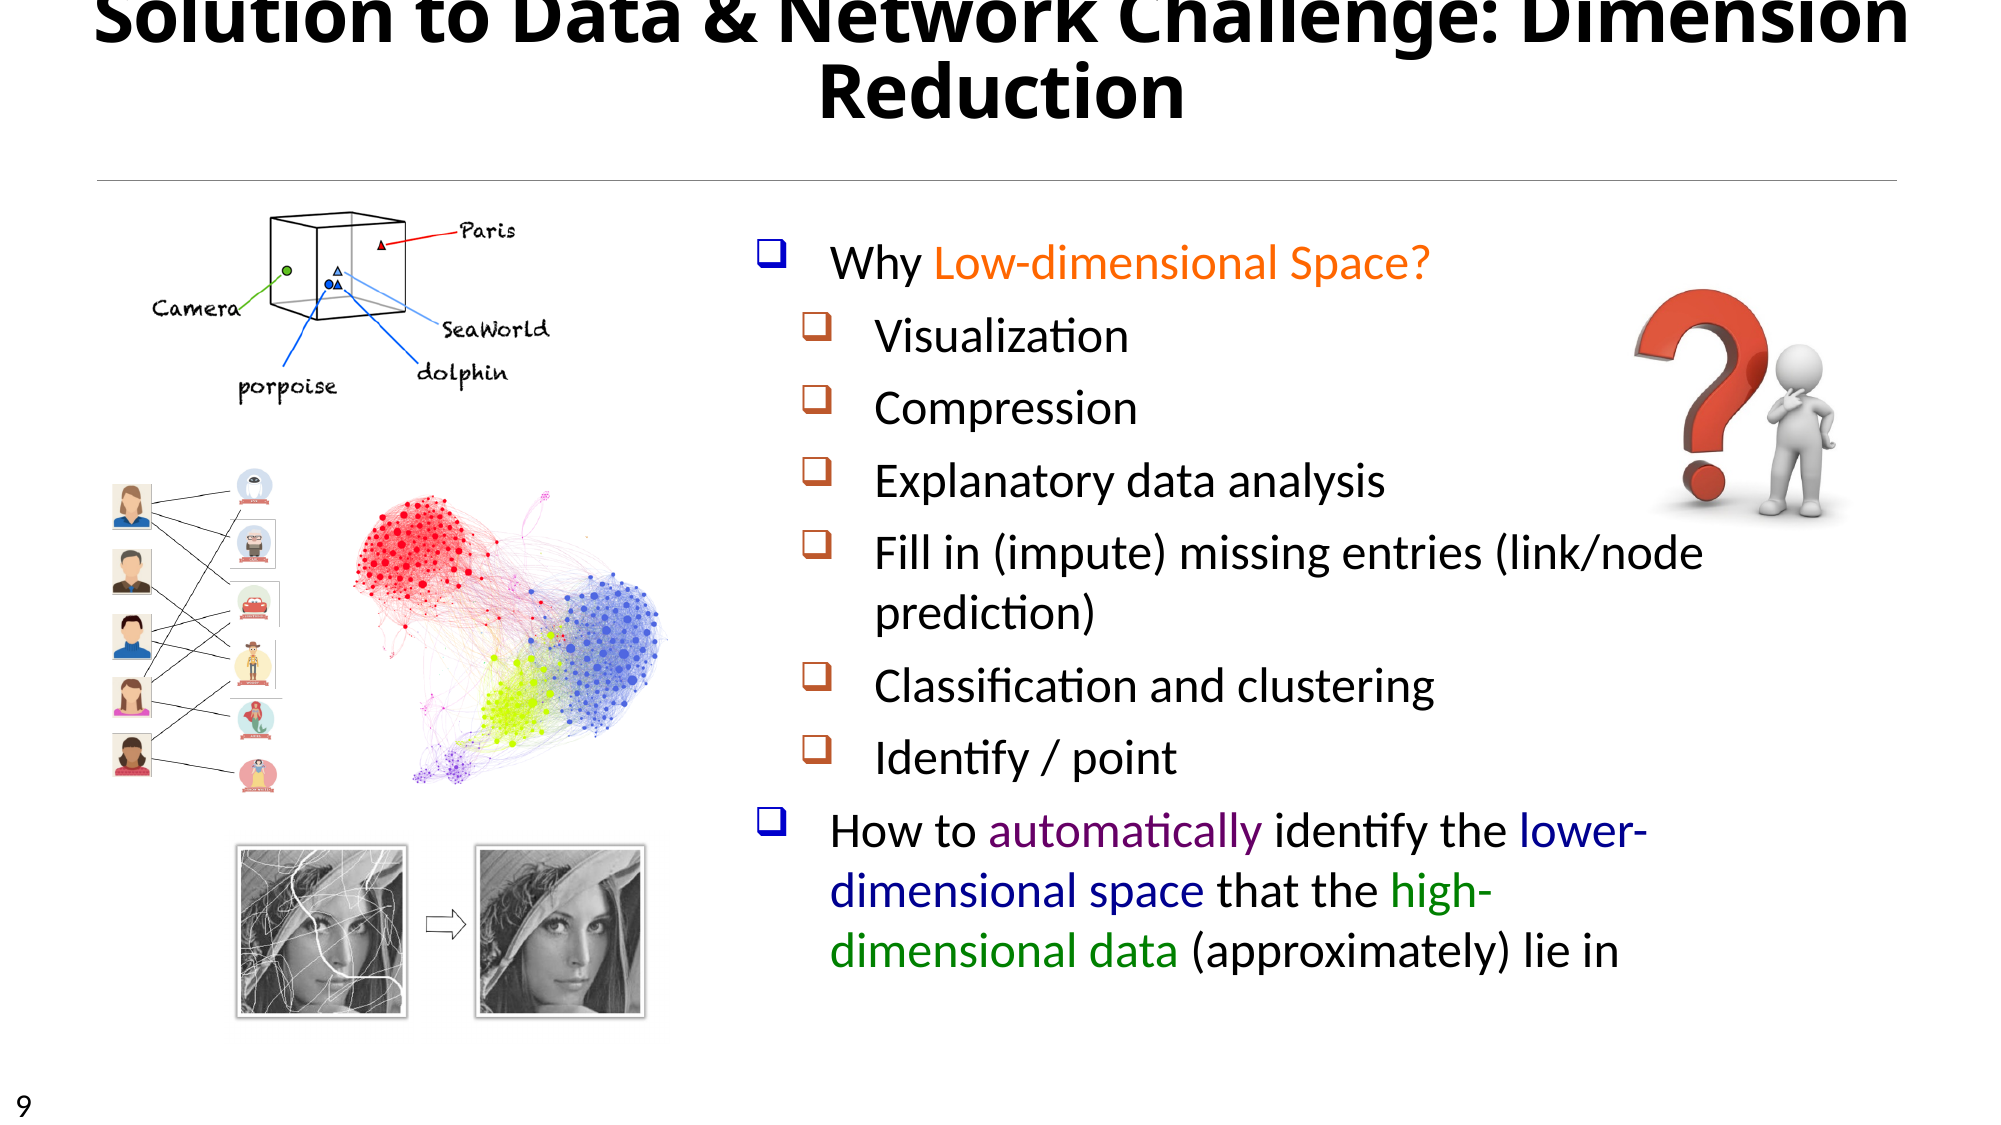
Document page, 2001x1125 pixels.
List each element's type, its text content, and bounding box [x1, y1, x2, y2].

picture [353, 480, 669, 795]
picture [111, 463, 283, 795]
text_box Solution to Data & Network Challenge: Dimension Reduction [0, 20, 2000, 142]
picture [1603, 268, 1884, 549]
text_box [224, 830, 671, 1044]
picture [148, 206, 560, 409]
list Why Low-dimensional Space? Visualization Compression Explanatory data analysis Fill in (impute) missing entries (link/node prediction) Classification and clustering Identify / point How to automatically identify the lower-dimensional space that the high-dimensional data (approximately) lie in [739, 221, 1744, 1007]
